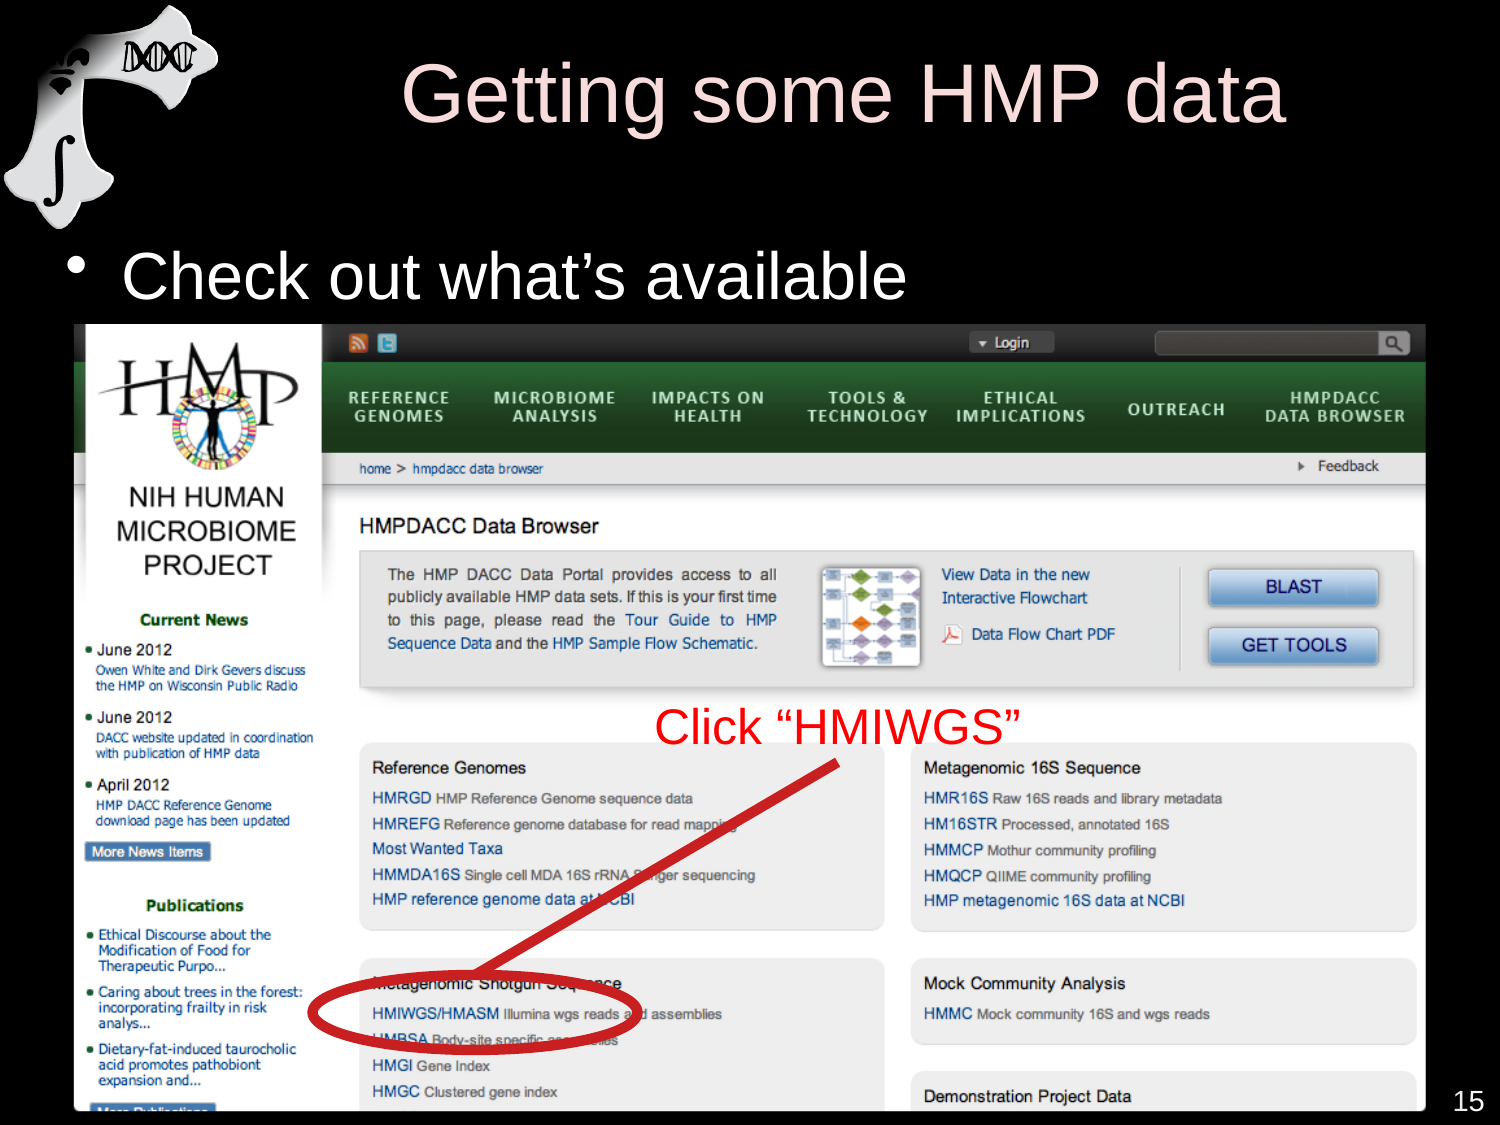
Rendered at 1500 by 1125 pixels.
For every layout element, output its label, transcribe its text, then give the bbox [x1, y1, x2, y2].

picture [2, 3, 218, 229]
list Check out what’s available [49, 224, 1463, 323]
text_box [474, 762, 838, 976]
picture [0, 324, 1500, 1125]
title Getting some HMP data [206, 0, 1482, 184]
